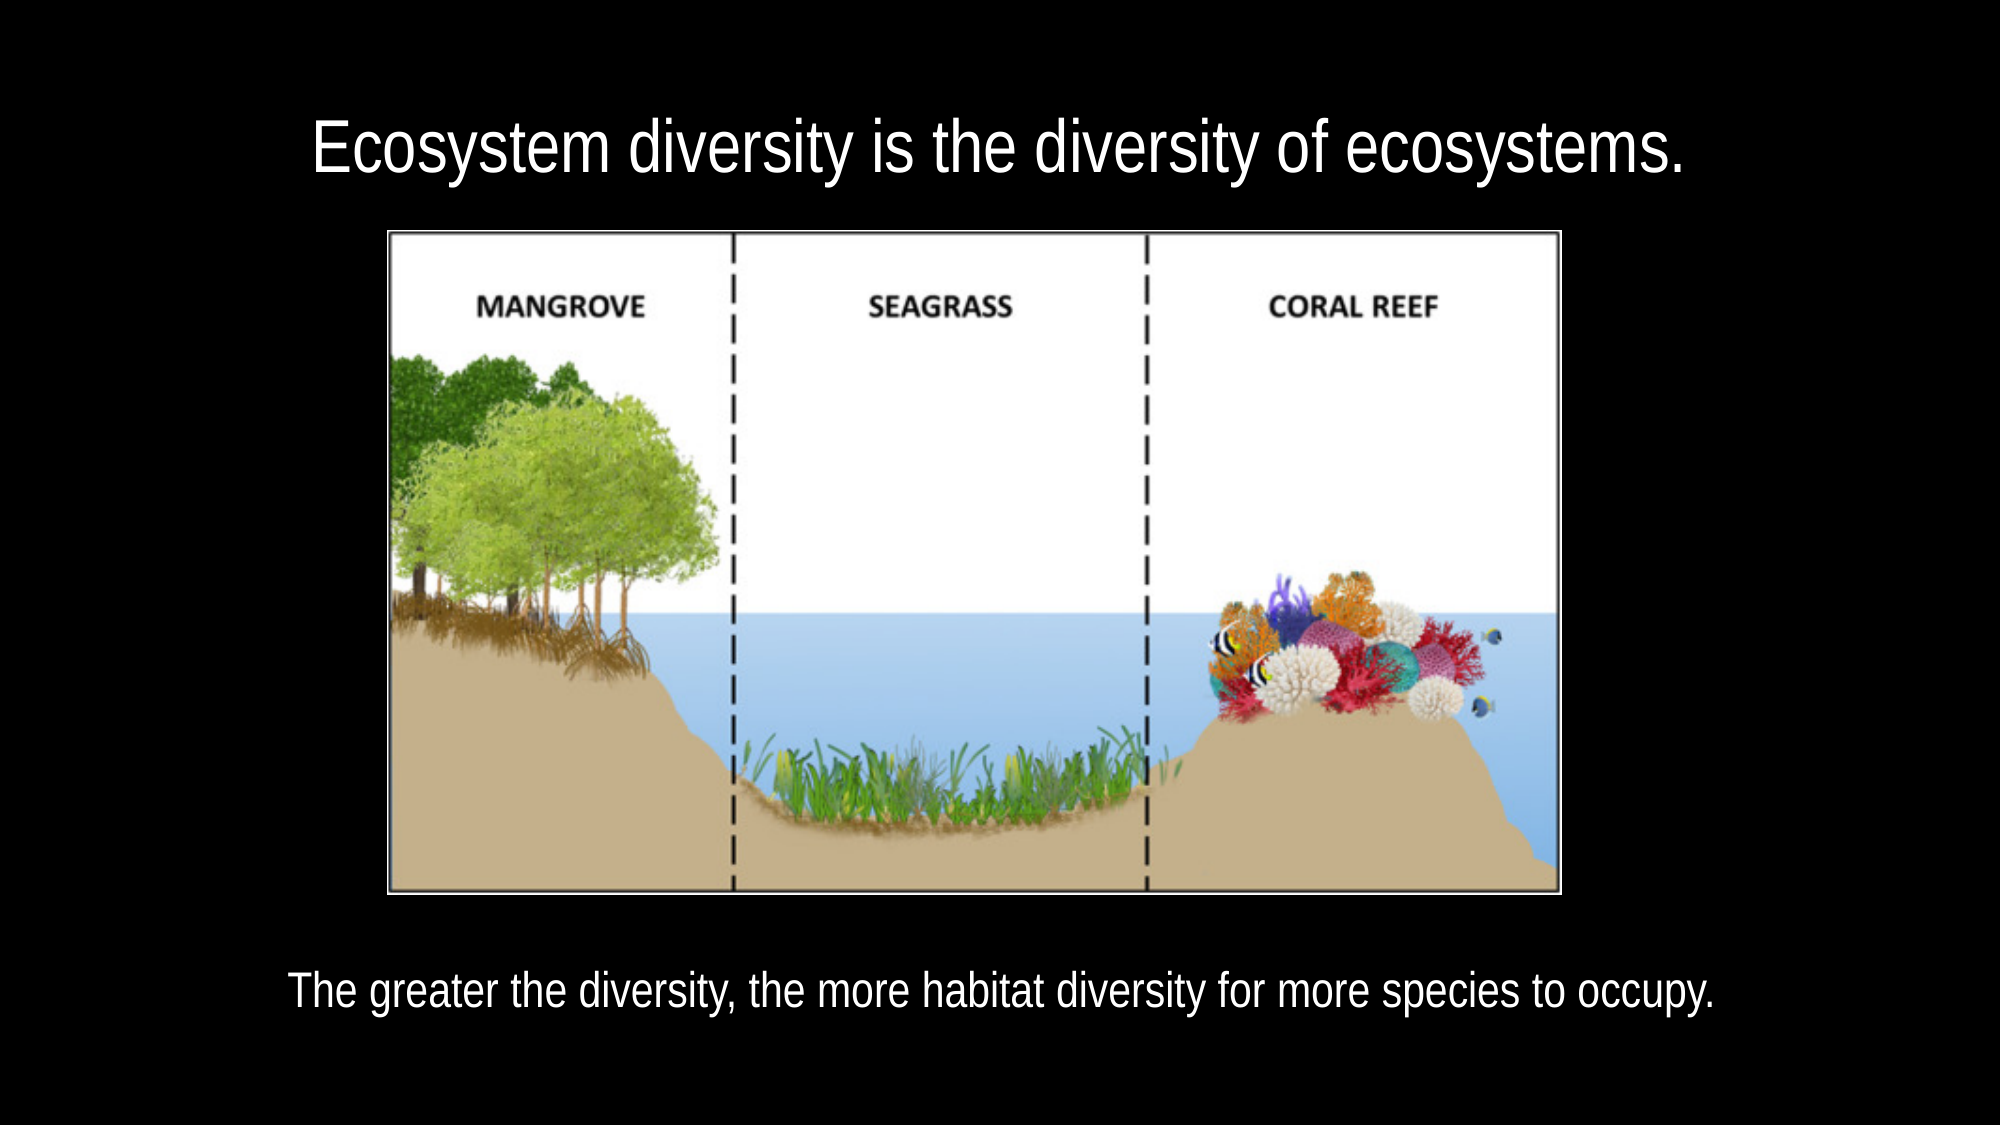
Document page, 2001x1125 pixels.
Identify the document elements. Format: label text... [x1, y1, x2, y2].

picture [387, 230, 1562, 895]
text_box Ecosystem diversity is the diversity of ecosystems. The greater the diversity, the more habitat diversity for more species to occupy. [0, 90, 2000, 1025]
